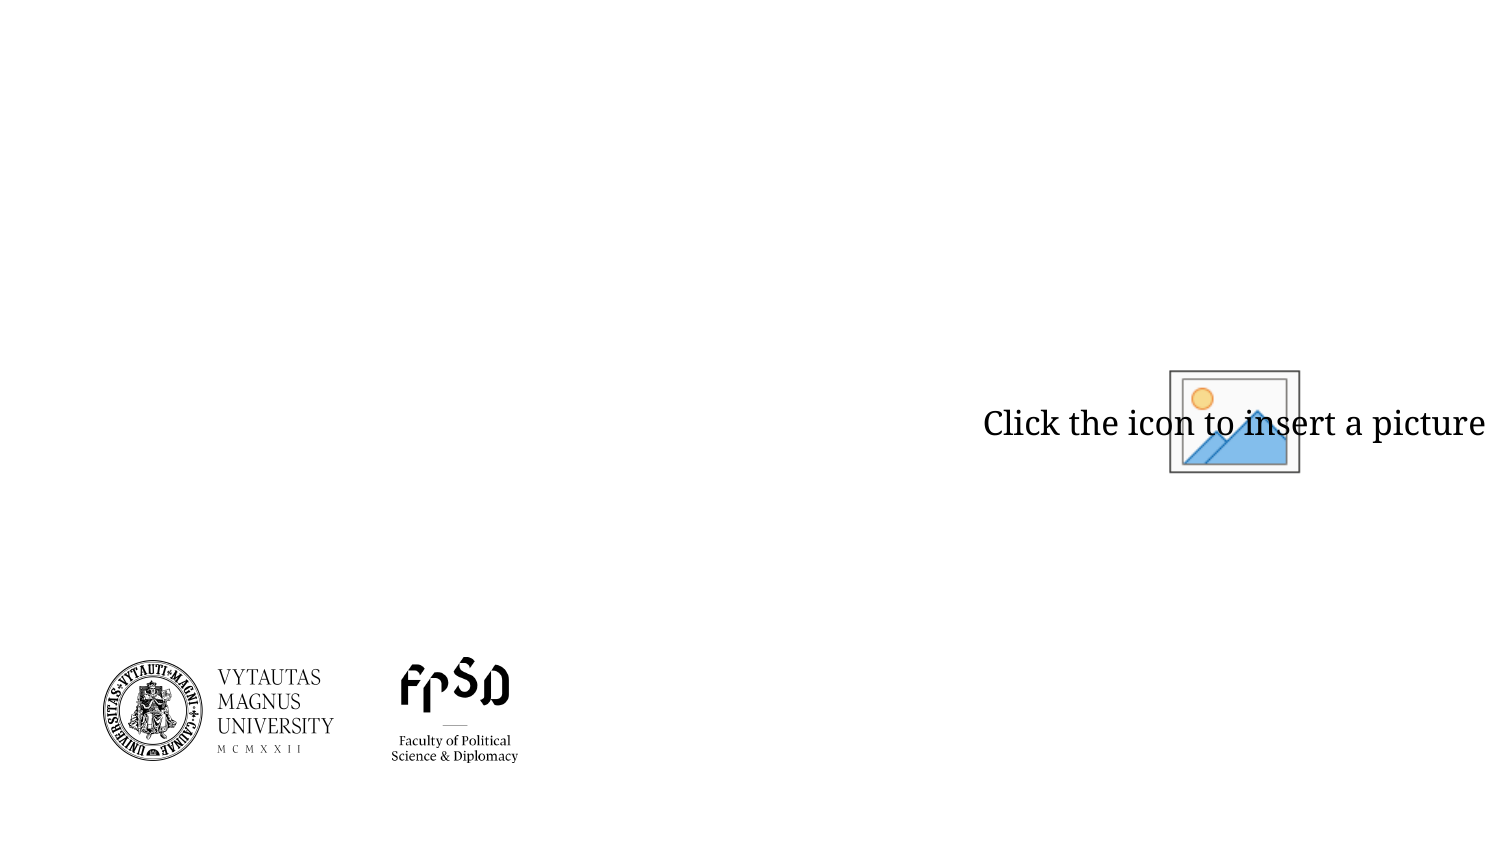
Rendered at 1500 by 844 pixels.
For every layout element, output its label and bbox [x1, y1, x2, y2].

picture [969, 0, 1500, 844]
picture [392, 657, 518, 763]
picture [103, 660, 334, 761]
